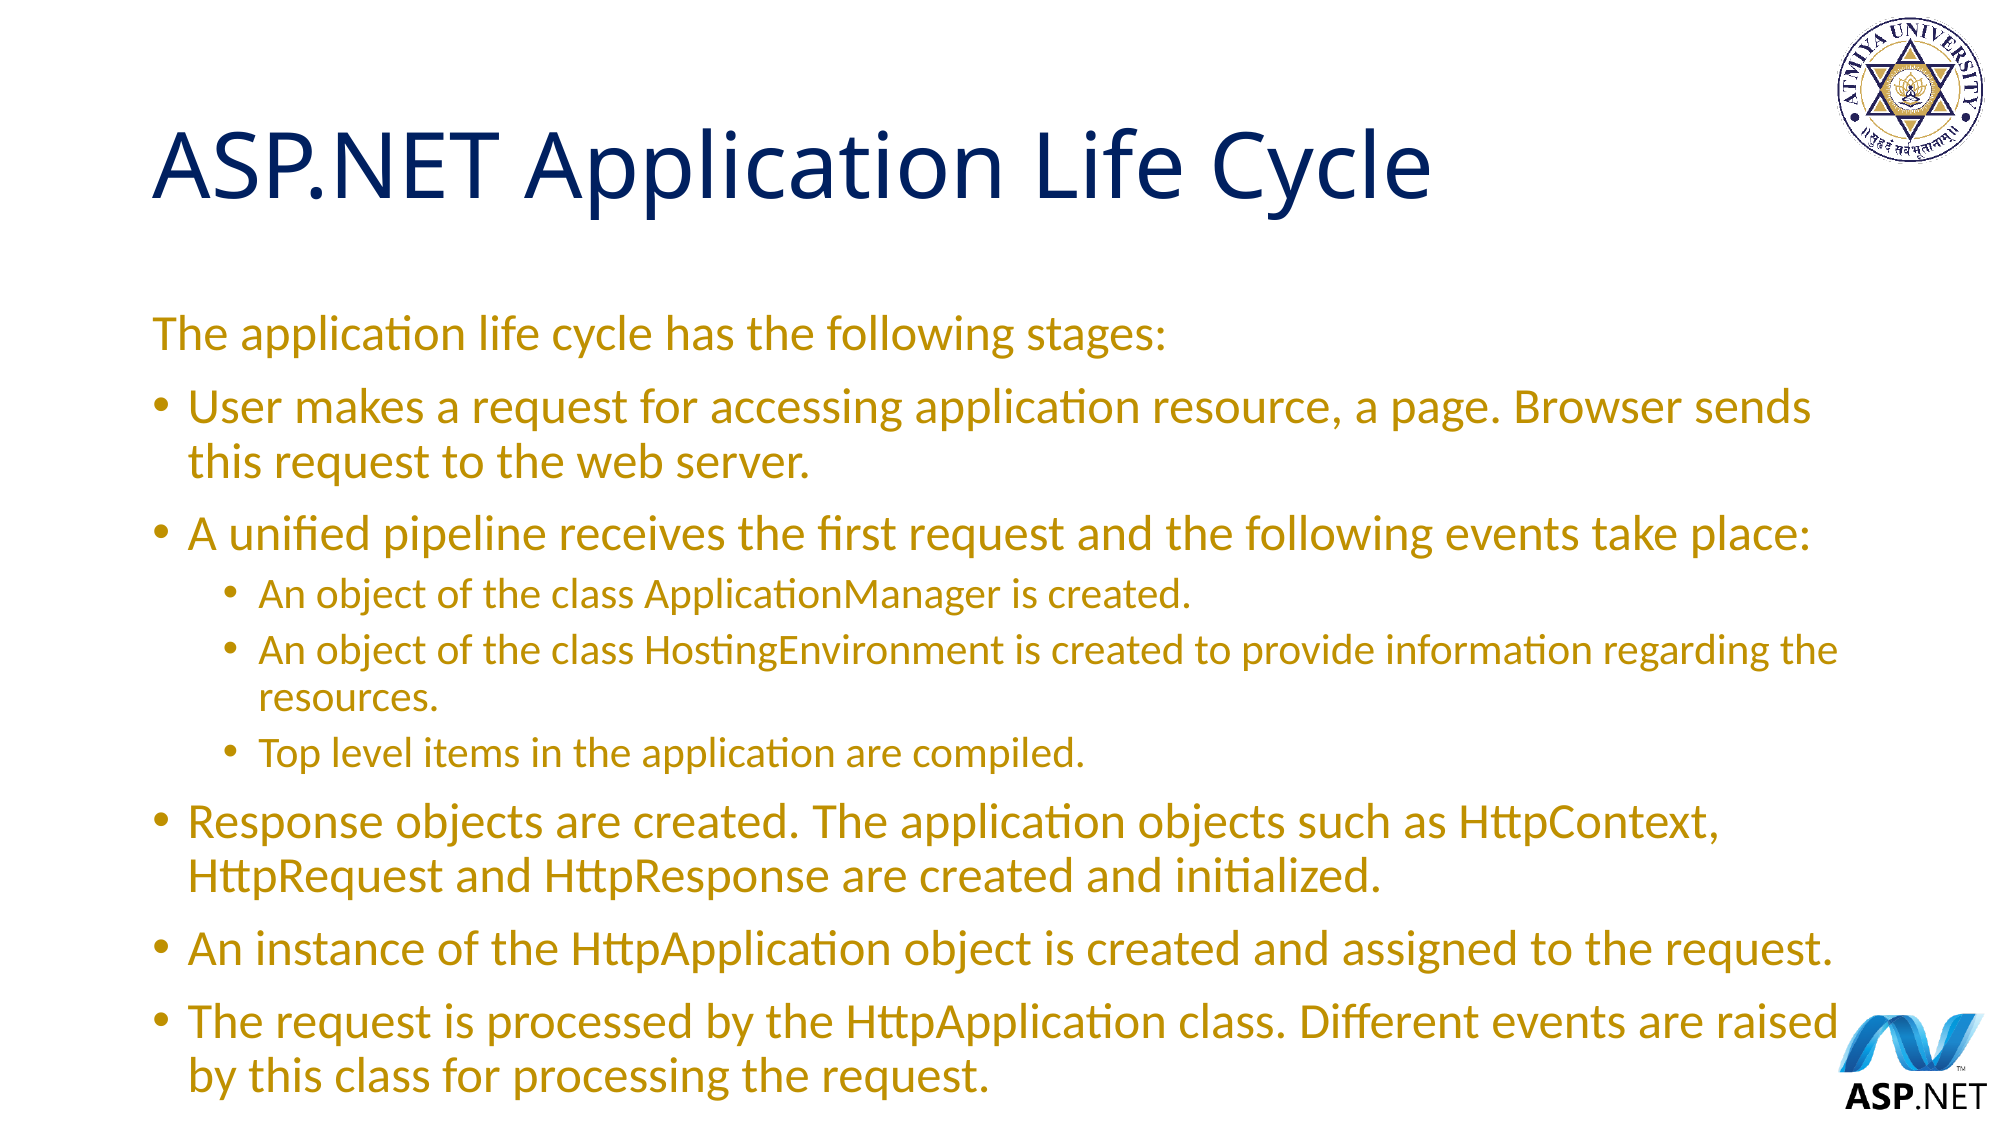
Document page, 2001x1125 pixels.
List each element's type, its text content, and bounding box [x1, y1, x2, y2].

list The application life cycle has the following stages: User makes a request for accessing application resource, a page. Browser sends this request to the web server. A unified pipeline receives the first request and the following events take place: An object of the class ApplicationManager is created. An object of the class HostingEnvironment is created to provide information regarding the resources. Top level items in the application are compiled. Response objects are created. The application objects such as HttpContext, HttpRequest and HttpResponse are created and initialized. An instance of the HttpApplication object is created and assigned to the request. The request is processed by the HttpApplication class. Different events are raised by this class for processing the request. [137, 299, 1863, 1125]
title ASP.NET Application Life Cycle [137, 59, 1863, 278]
picture [1835, 15, 1985, 164]
picture [1802, 979, 2000, 1125]
